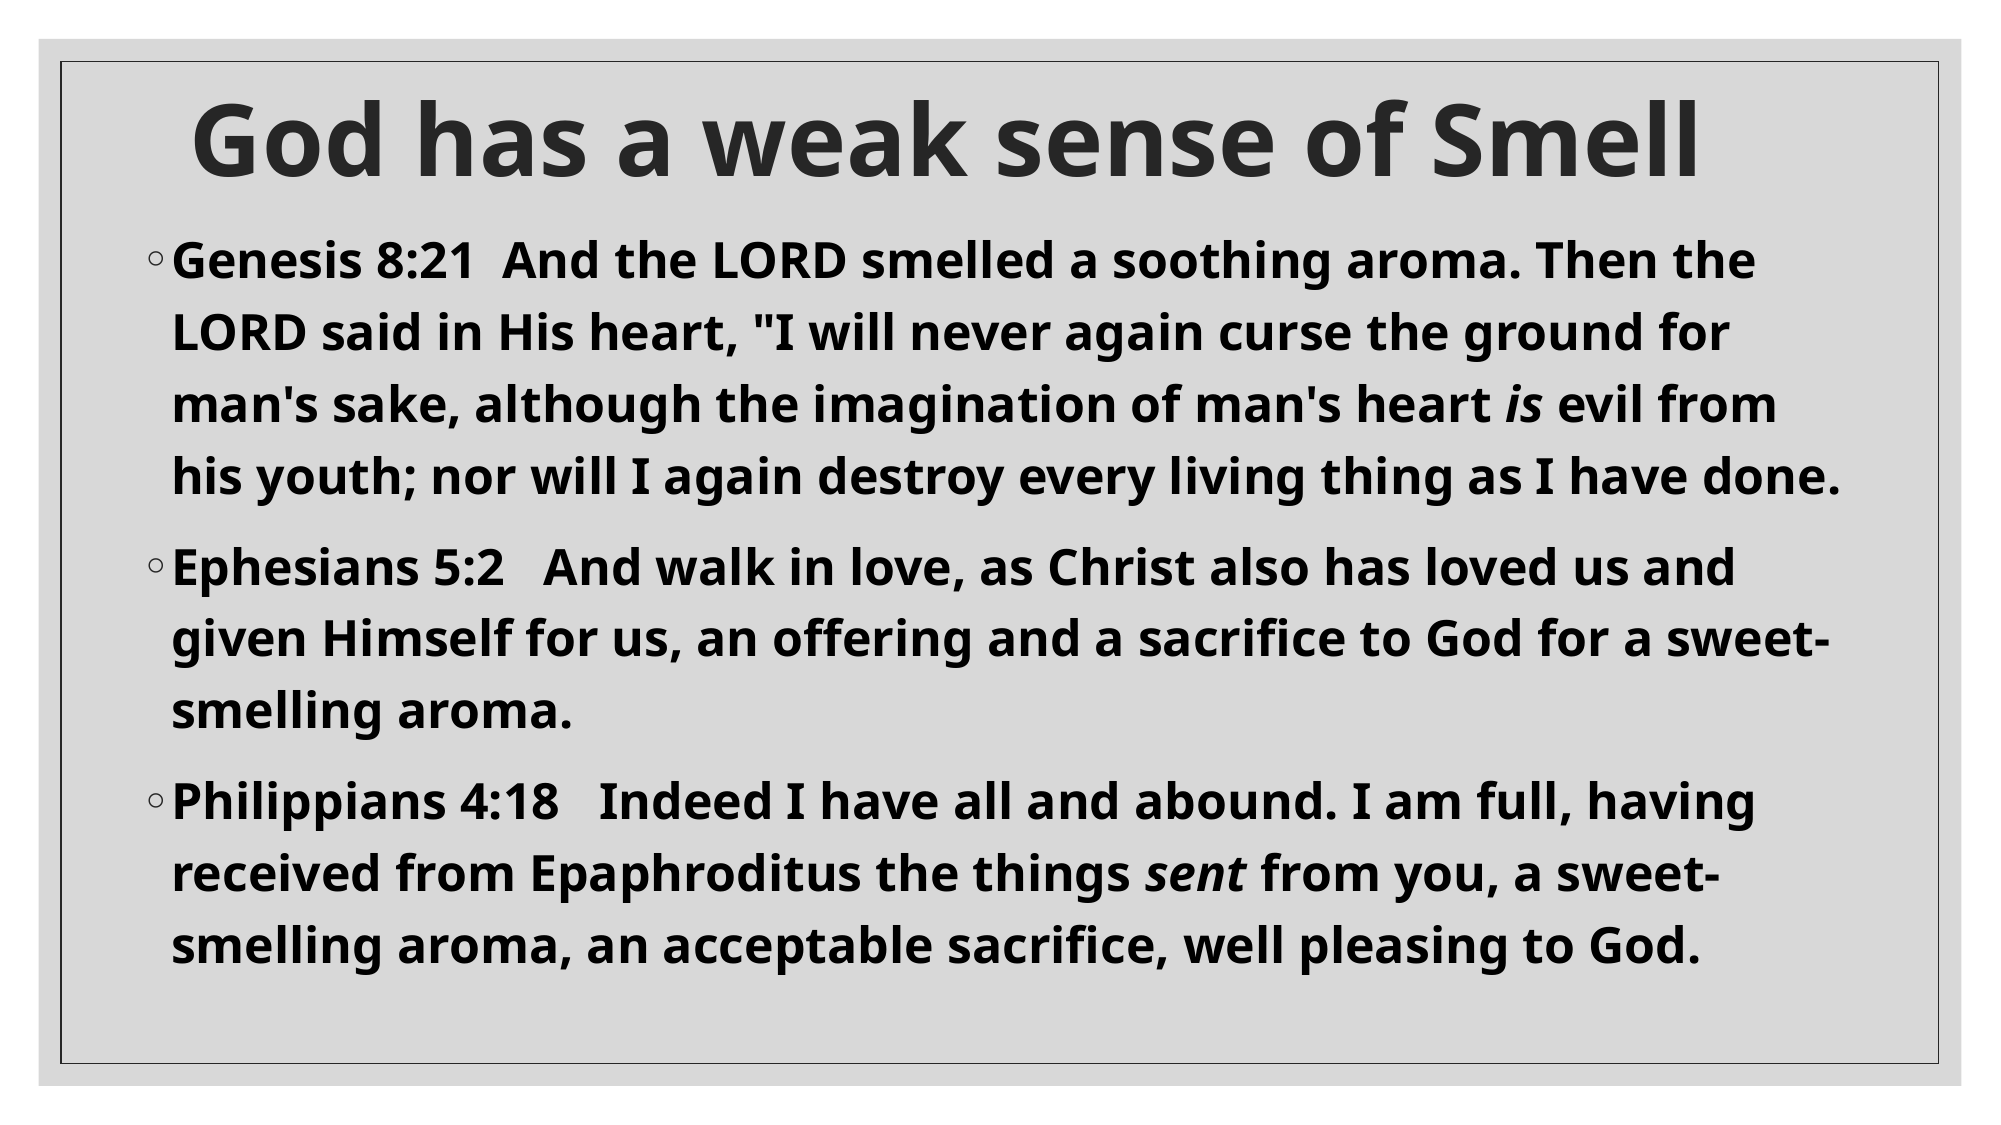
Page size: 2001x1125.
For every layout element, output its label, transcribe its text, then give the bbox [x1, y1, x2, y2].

list Genesis 8:21 And the LORD smelled a soothing aroma. Then the LORD said in His heart, "I will never again curse the ground for man's sake, although the imagination of man's heart is evil from his youth; nor will I again destroy every living thing as I have done. Ephesians 5:2 And walk in love, as Christ also has loved us and given Himself for us, an offering and a sacrifice to God for a sweet-smelling aroma. Philippians 4:18 Indeed I have all and abound. I am full, having received from Epaphroditus the things sent from you, a sweet-smelling aroma, an acceptable sacrifice, well pleasing to God. [126, 208, 1877, 1020]
title God has a weak sense of Smell [174, 80, 1825, 208]
